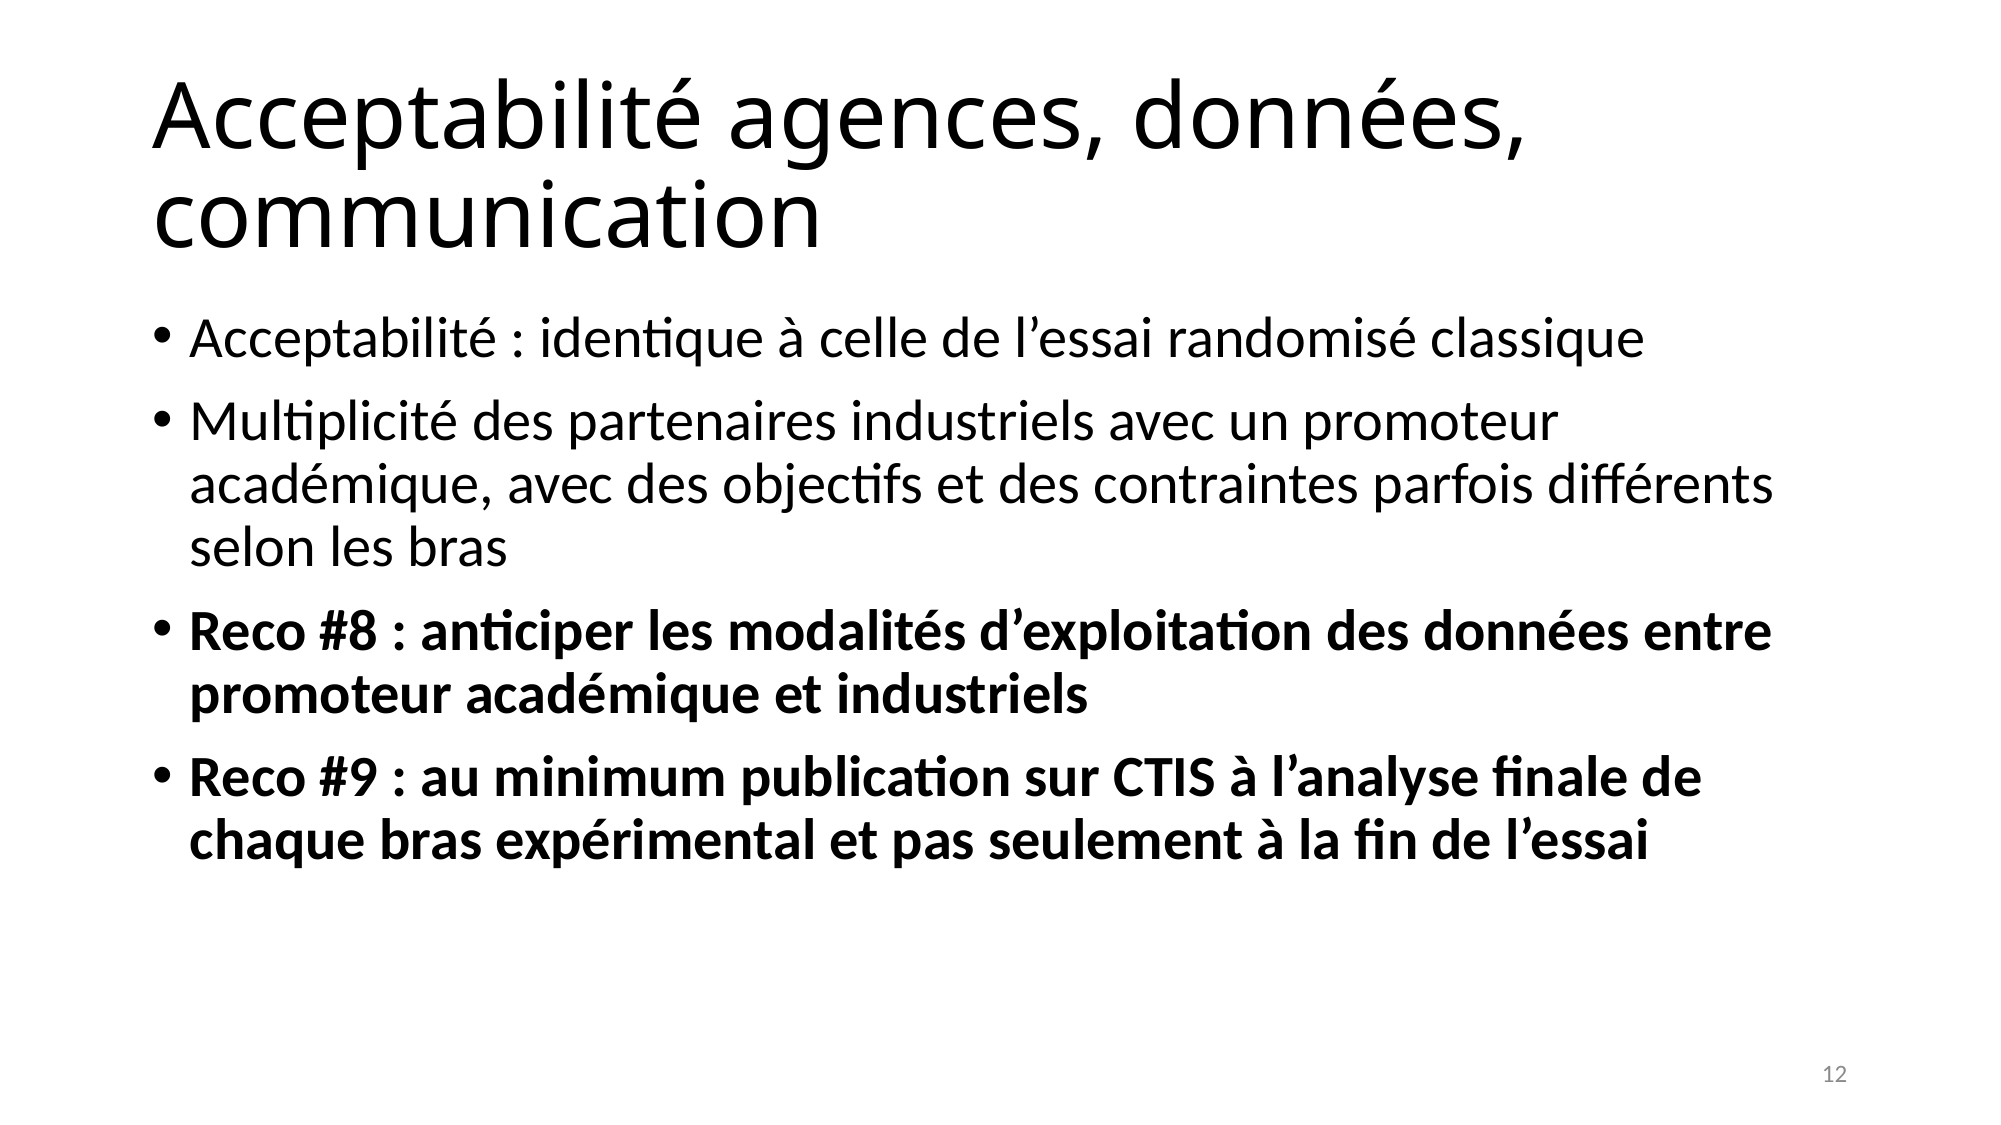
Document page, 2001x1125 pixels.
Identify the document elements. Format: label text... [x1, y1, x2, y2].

list Acceptabilité : identique à celle de l’essai randomisé classique Multiplicité des partenaires industriels avec un promoteur académique, avec des objectifs et des contraintes parfois différents selon les bras Reco #8 : anticiper les modalités d’exploitation des données entre promoteur académique et industriels Reco #9 : au minimum publication sur CTIS à l’analyse finale de chaque bras expérimental et pas seulement à la fin de l’essai [137, 299, 1863, 1083]
slide_number 12 [1412, 1042, 1863, 1103]
title Acceptabilité agences, données, communication [137, 59, 2000, 278]
